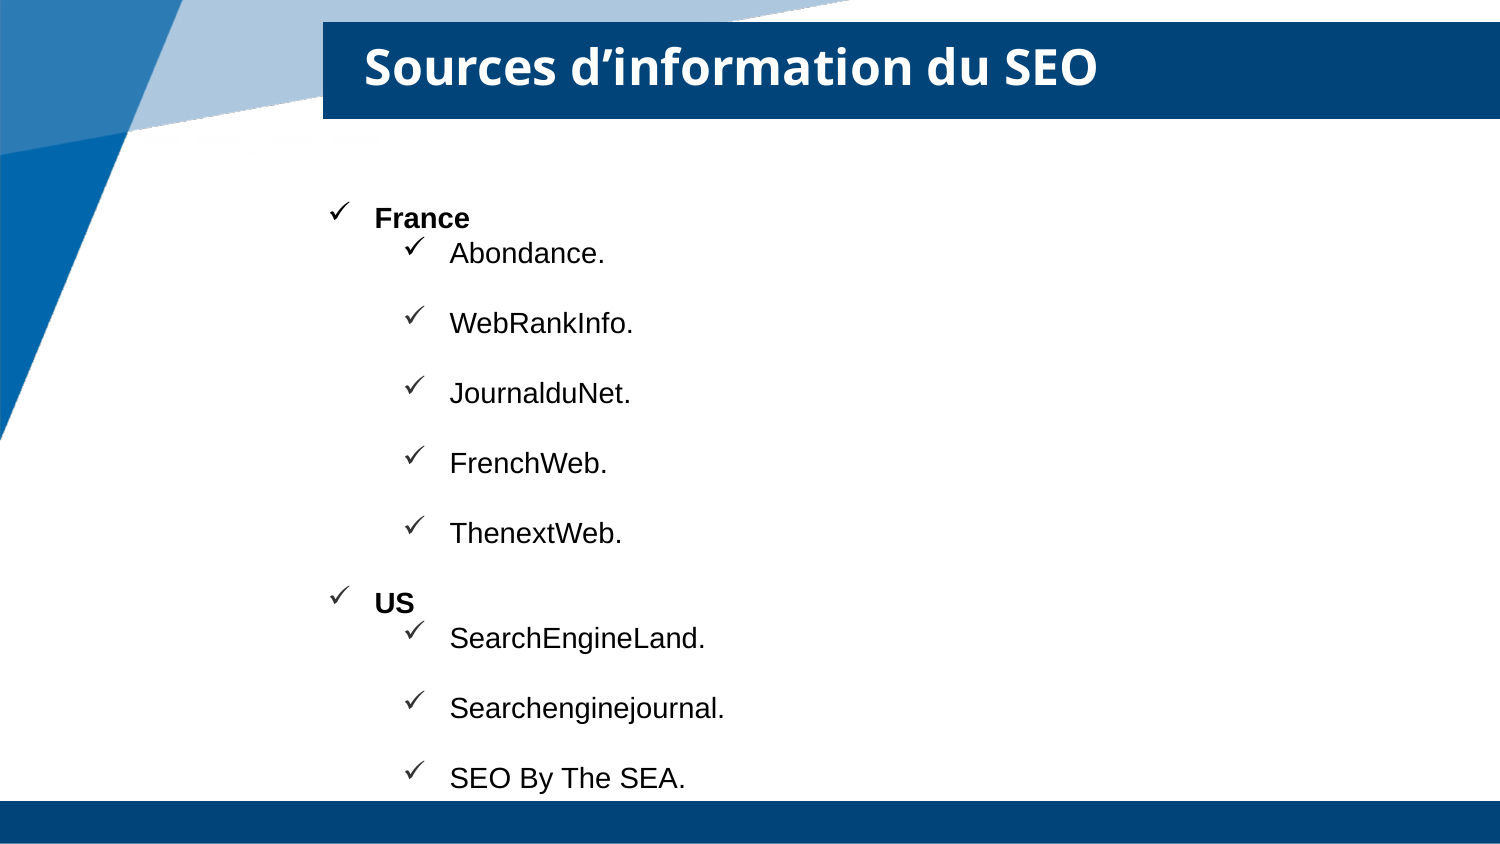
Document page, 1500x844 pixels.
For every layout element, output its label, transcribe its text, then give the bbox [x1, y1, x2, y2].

title Sources d’information du SEO [352, 23, 1500, 118]
picture [0, 0, 927, 506]
text_box France Abondance. WebRankInfo. JournalduNet. FrenchWeb. ThenextWeb. US SearchEngineLand. Searchenginejournal. SEO By The SEA. [278, 187, 1372, 484]
